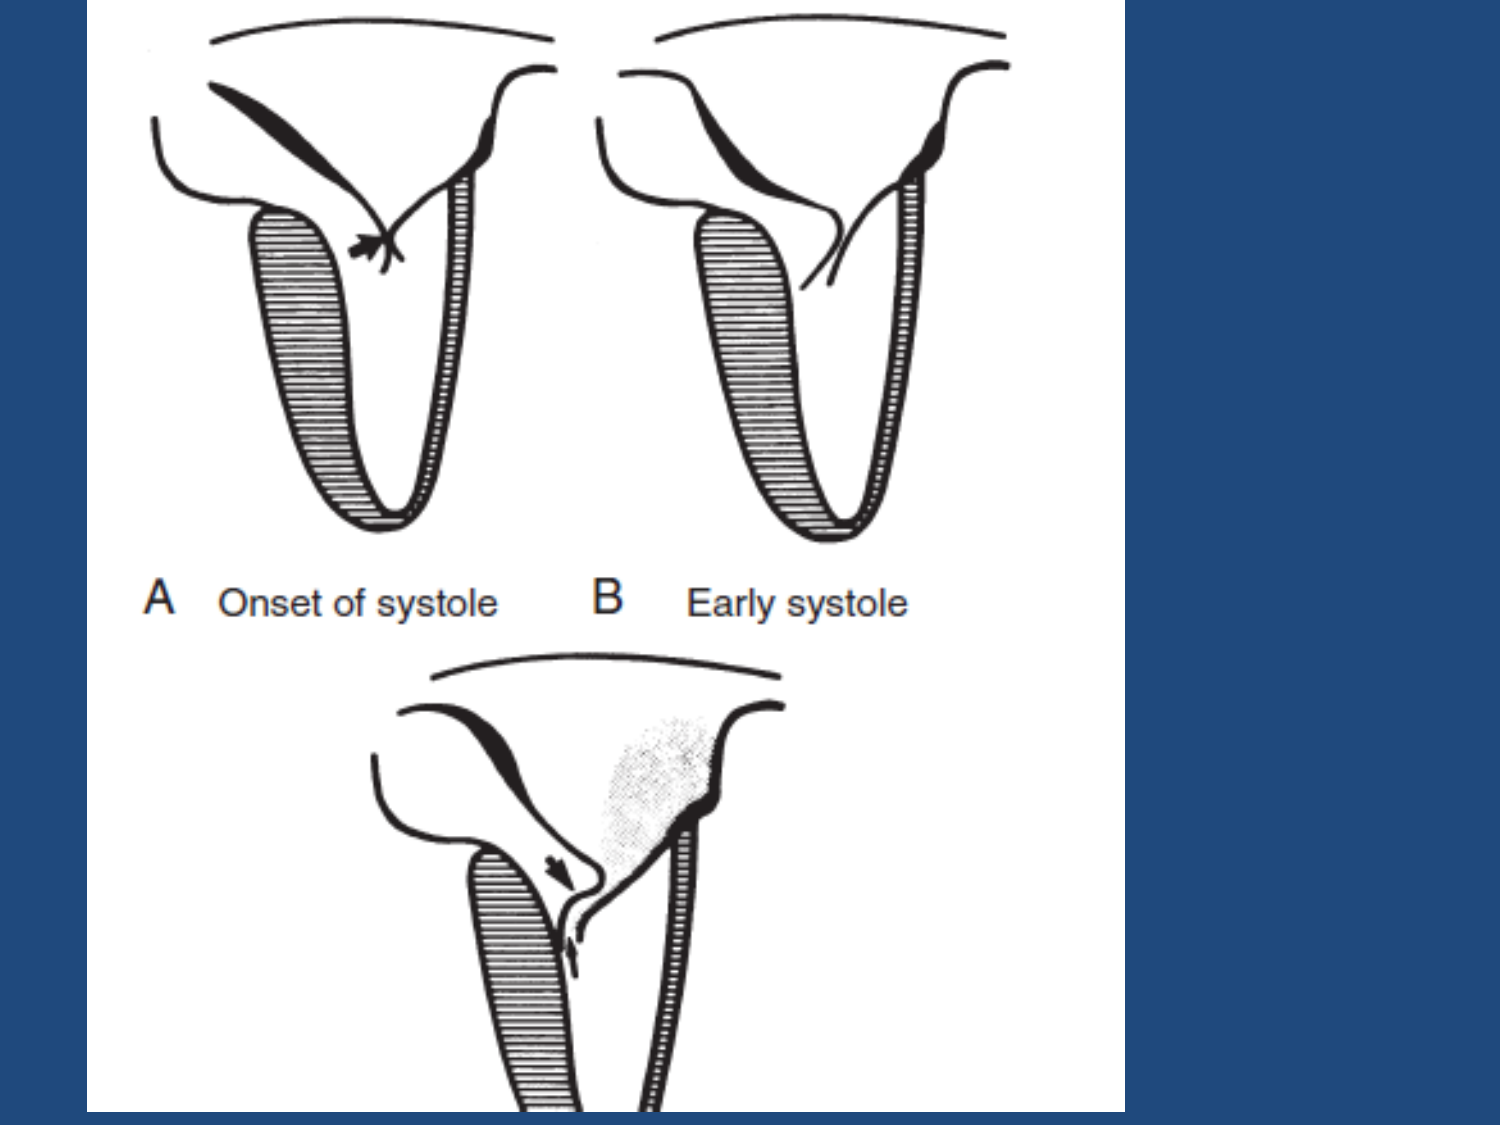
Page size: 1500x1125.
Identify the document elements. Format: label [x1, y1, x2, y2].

picture [87, 0, 1126, 1112]
